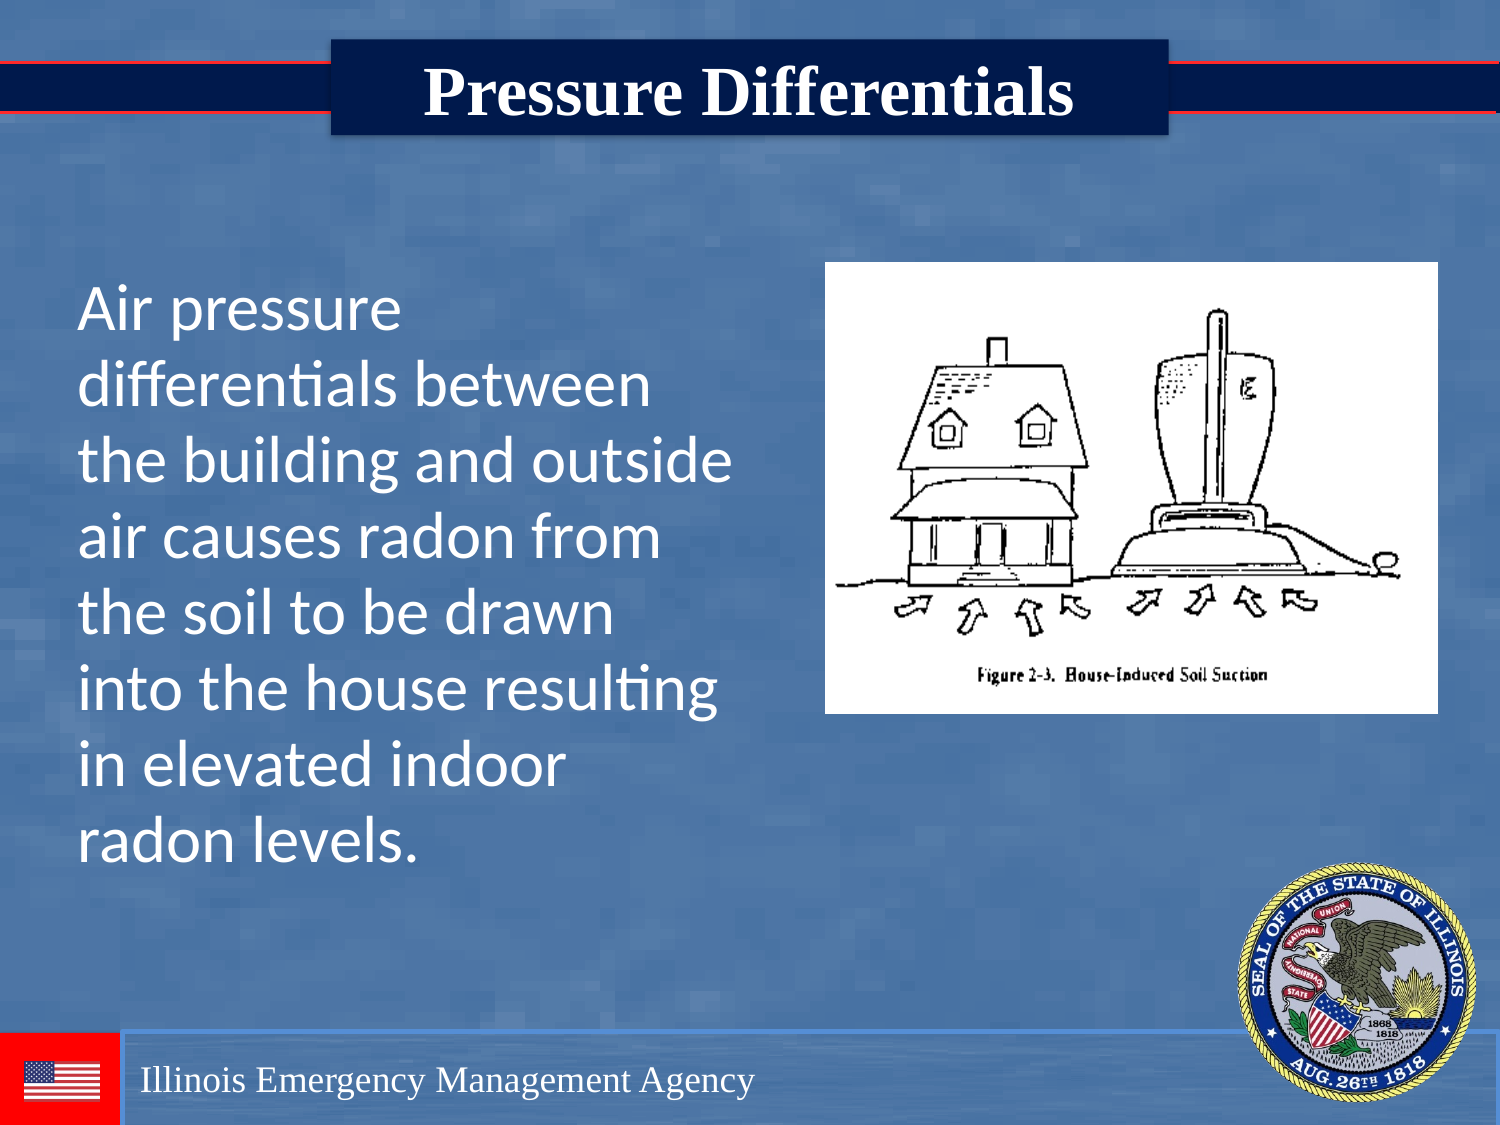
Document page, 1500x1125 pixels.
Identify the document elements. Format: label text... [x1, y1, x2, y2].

text_box Air pressure differentials between the building and outside air causes radon from the soil to be drawn into the house resulting in elevated indoor radon levels. [62, 262, 750, 750]
picture [24, 1061, 100, 1102]
picture [1237, 862, 1477, 1103]
title Pressure Differentials [324, 37, 1175, 138]
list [824, 262, 1438, 715]
